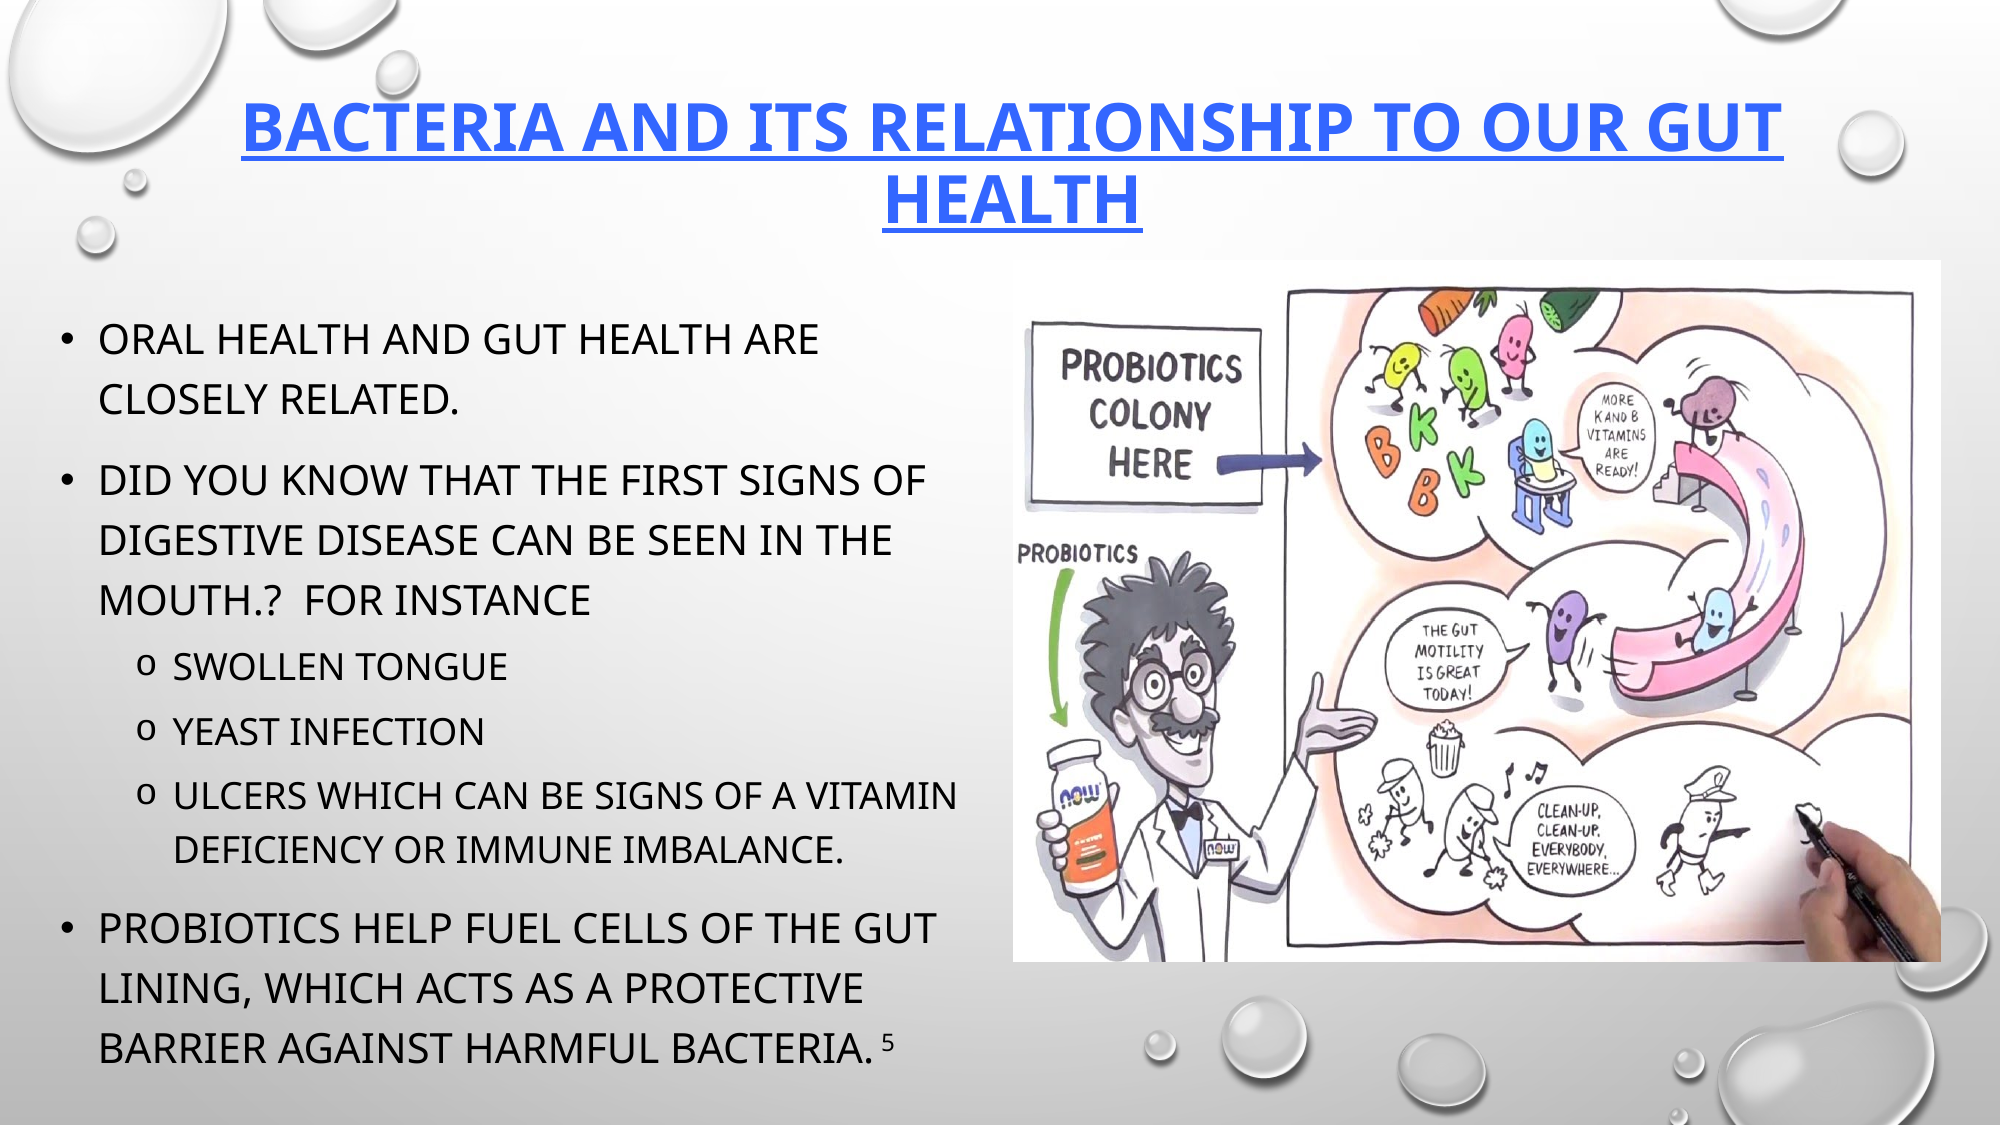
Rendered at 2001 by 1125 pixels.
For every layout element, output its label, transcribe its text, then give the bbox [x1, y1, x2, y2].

title Bacteria and its relationship to our Gut health [162, 48, 1863, 283]
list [1012, 260, 1950, 963]
picture [0, 0, 2000, 1125]
list Oral health and gut health are closely related. Did you know that The first signs of digestive disease can be seen in the mouth.? For instance swollen tongue yeast infection Ulcers which can be signs of a vitamin deficiency or immune imbalance. Probiotics help fuel cells of the gut lining, which acts as a protective barrier against harmful bacteria. 5 [45, 295, 1002, 1086]
